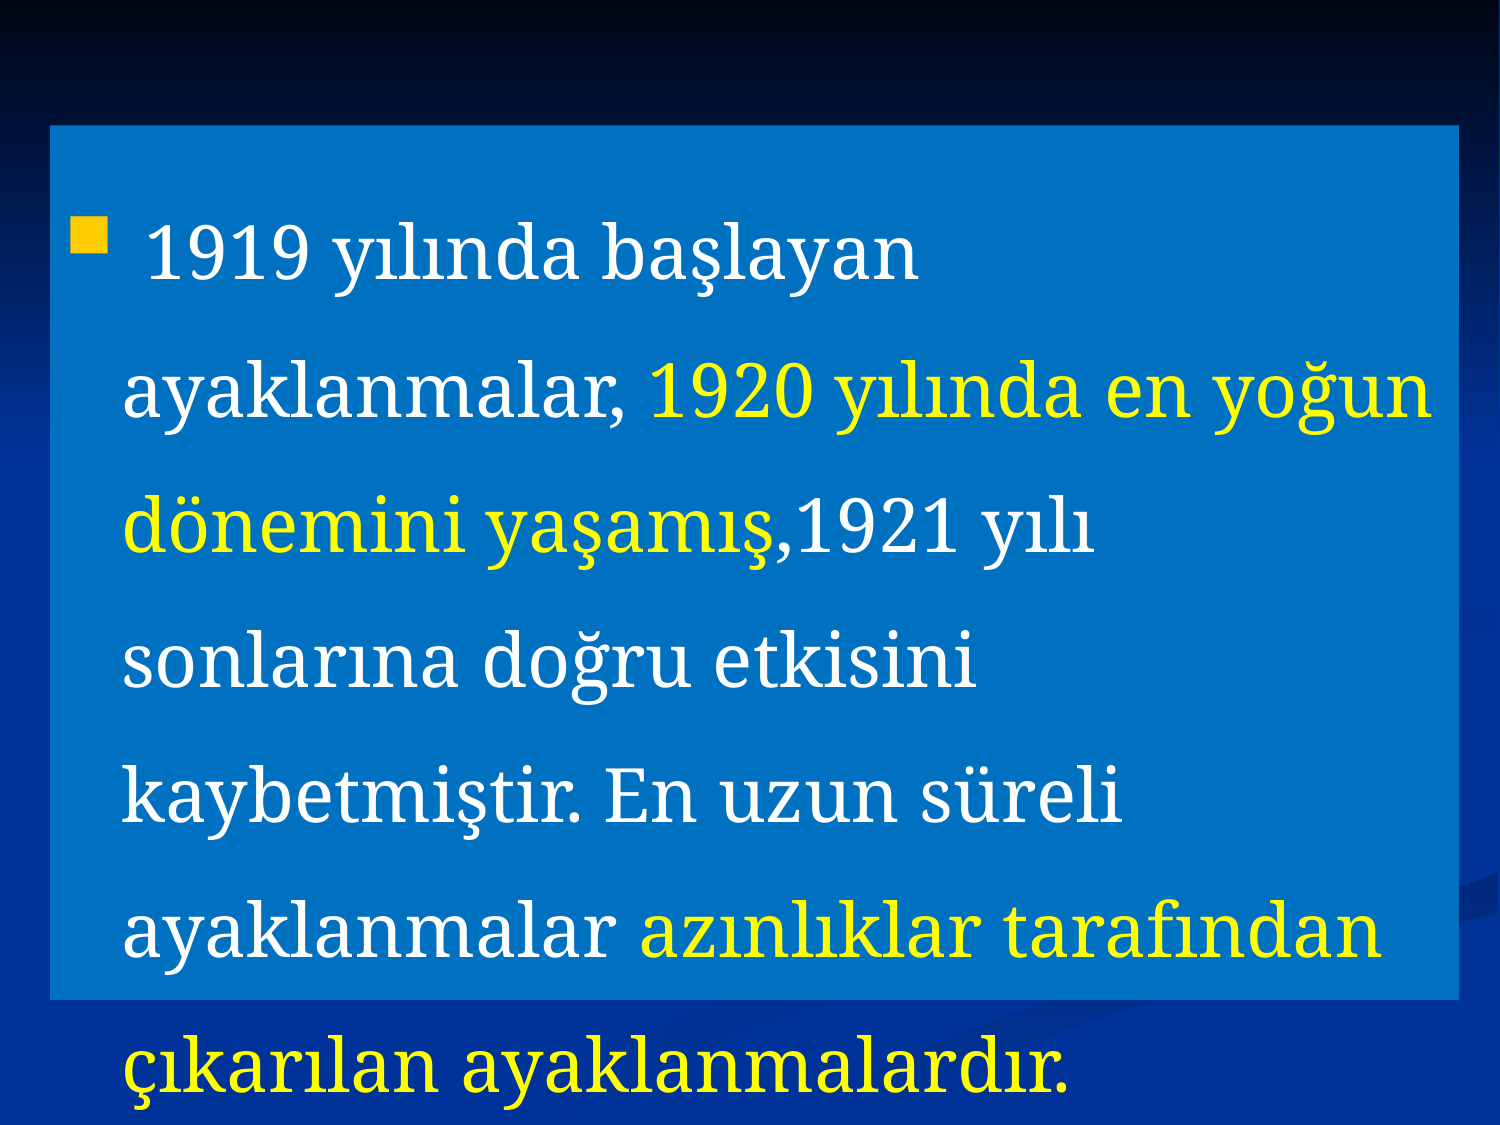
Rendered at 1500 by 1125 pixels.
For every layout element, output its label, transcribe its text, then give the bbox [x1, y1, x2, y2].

list 1919 yılında başlayan ayaklanmalar, 1920 yılında en yoğun dönemini yaşamış,1921 yılı sonlarına doğru etkisini kaybetmiştir. En uzun süreli ayaklanmalar azınlıklar tarafından çıkarılan ayaklanmalardır. [50, 125, 1459, 1000]
